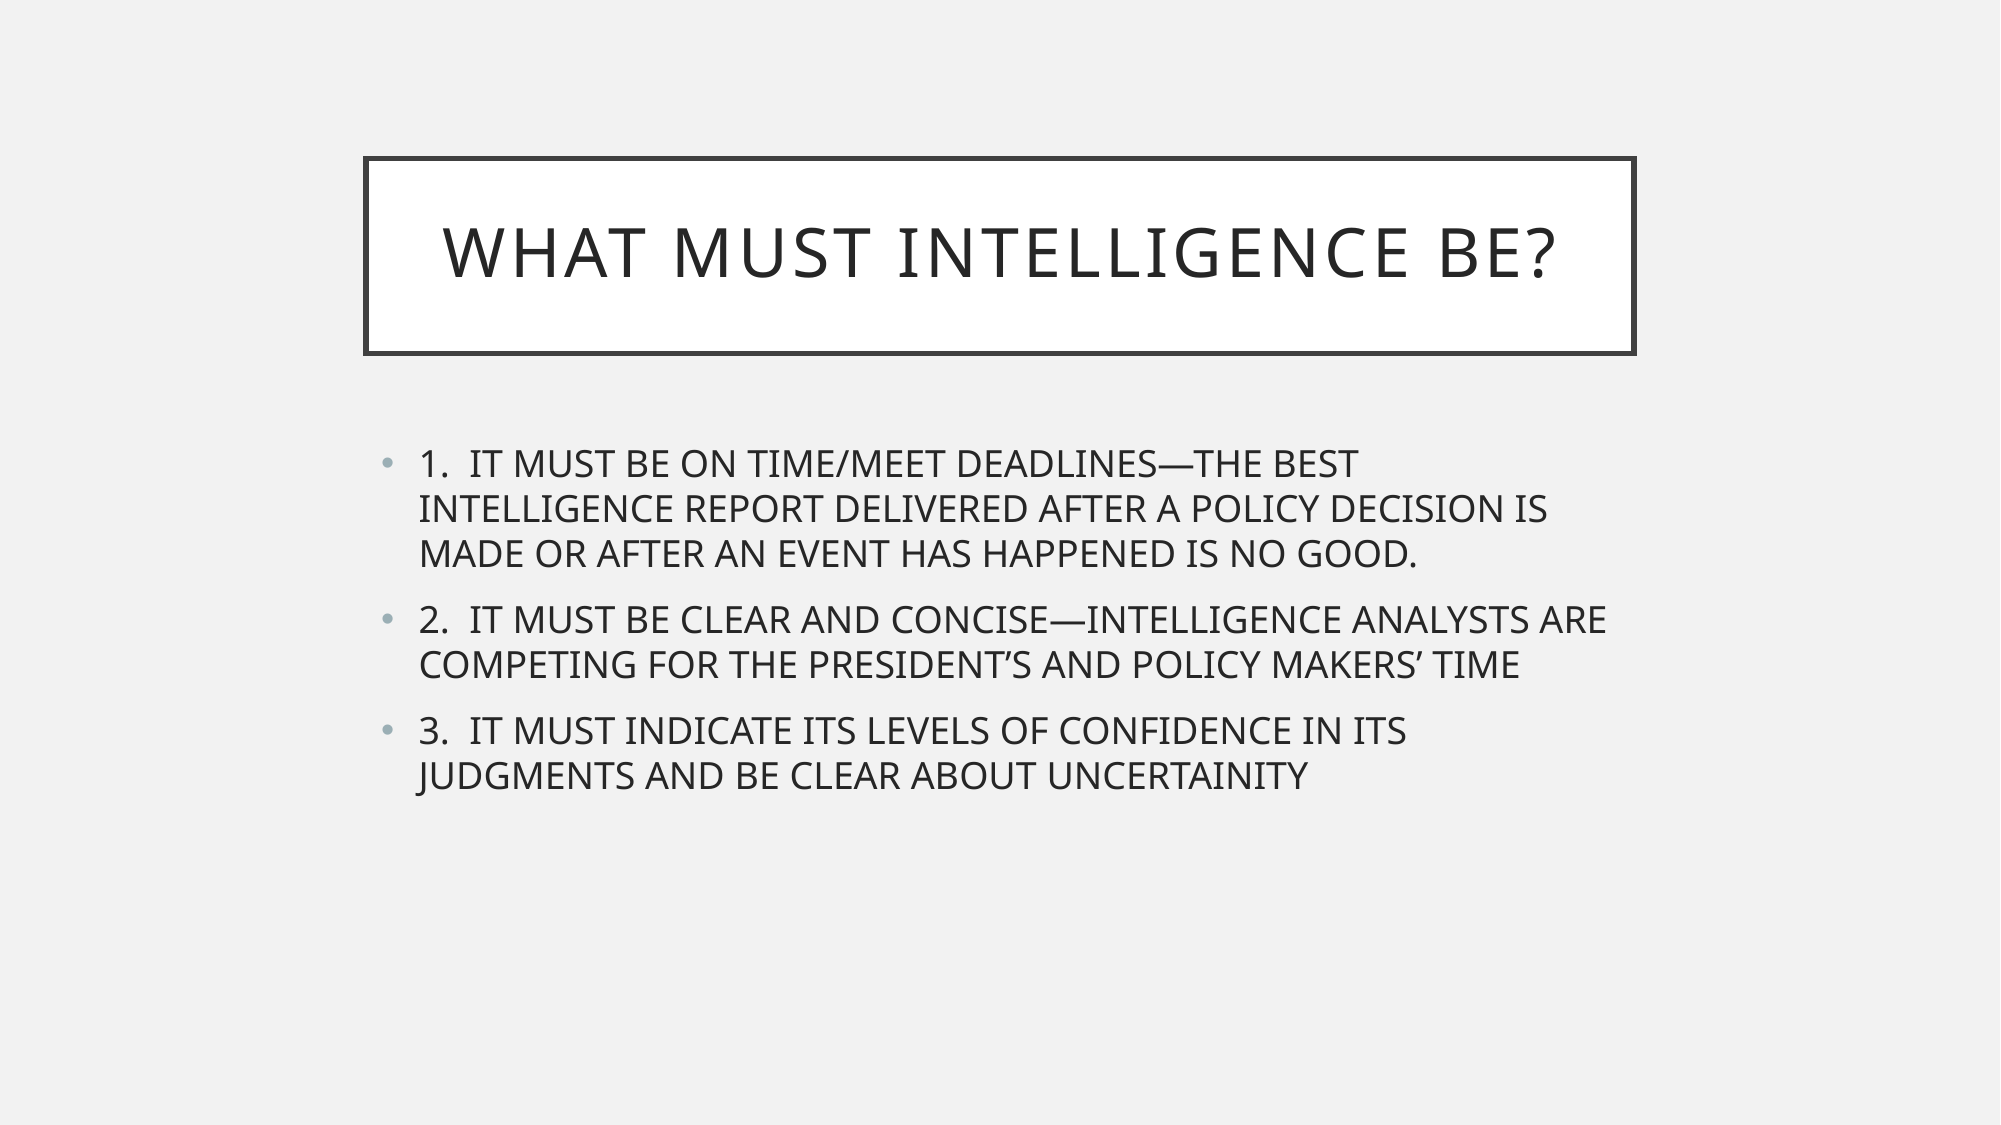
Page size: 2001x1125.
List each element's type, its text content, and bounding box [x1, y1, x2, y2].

title WHAT MUST INTELLIGENCE BE? [363, 156, 1637, 356]
list 1. IT MUST BE ON TIME/MEET DEADLINES—THE BEST INTELLIGENCE REPORT DELIVERED AFTER A POLICY DECISION IS MADE OR AFTER AN EVENT HAS HAPPENED IS NO GOOD. 2. IT MUST BE CLEAR AND CONCISE—INTELLIGENCE ANALYSTS ARE COMPETING FOR THE PRESIDENT’S AND POLICY MAKERS’ TIME 3. IT MUST INDICATE ITS LEVELS OF CONFIDENCE IN ITS JUDGMENTS AND BE CLEAR ABOUT UNCERTAINITY [366, 432, 1634, 942]
